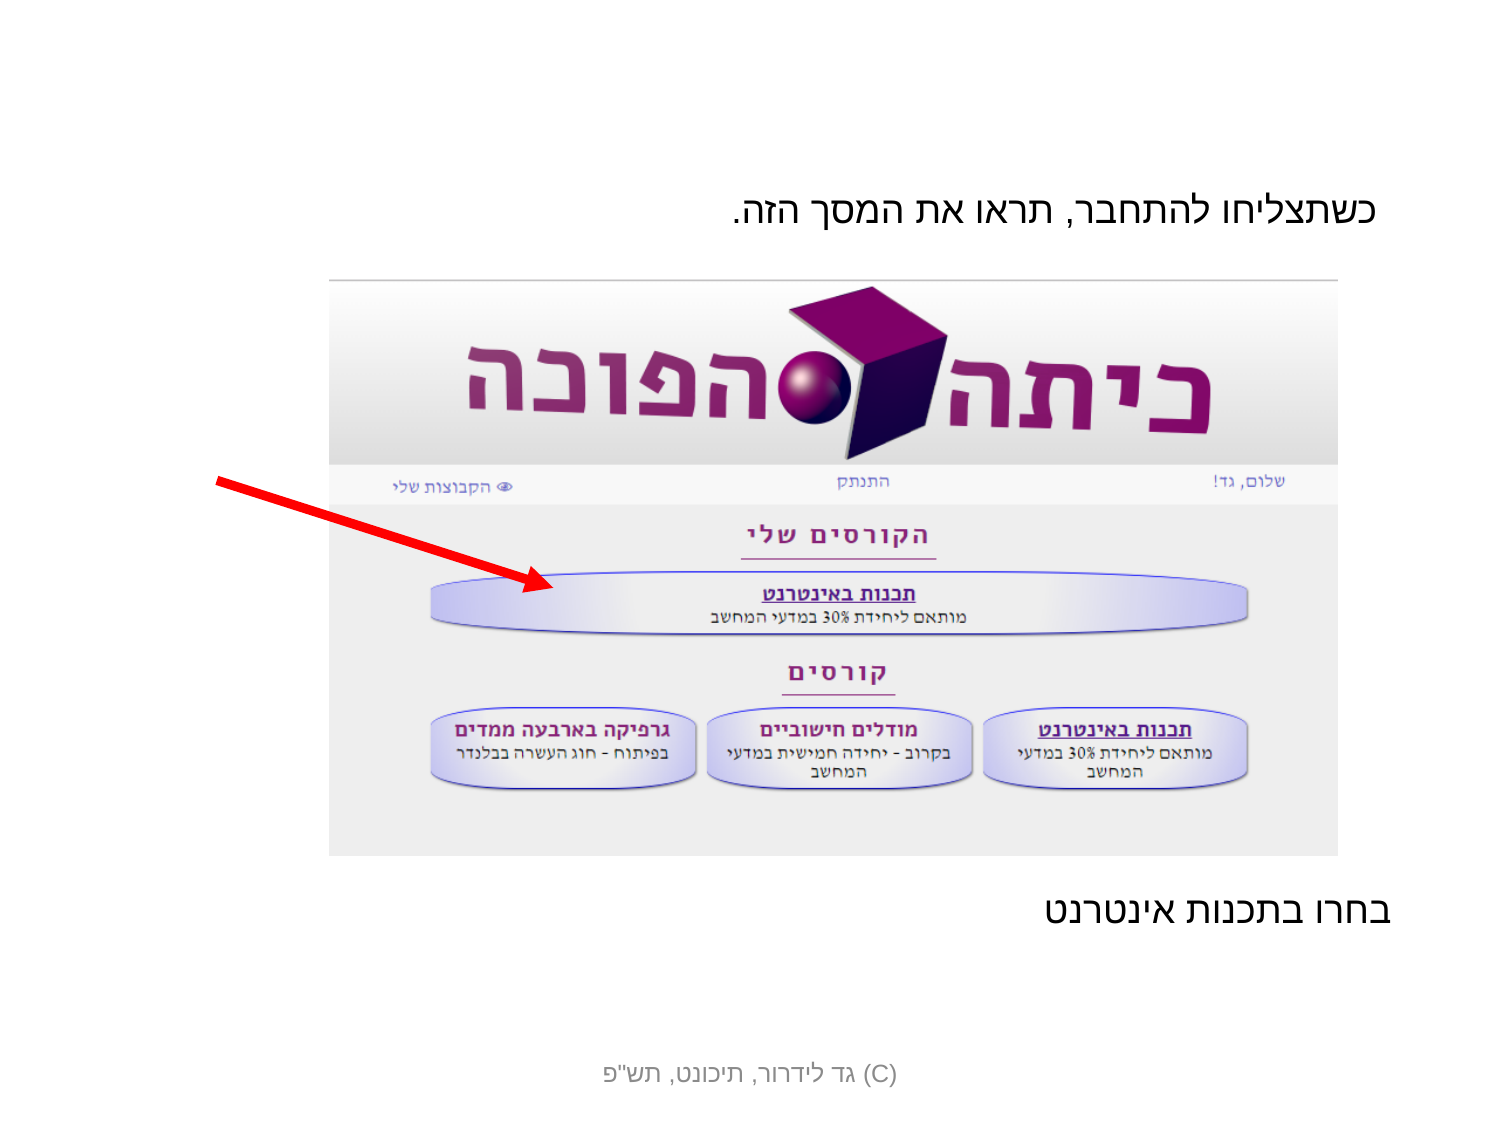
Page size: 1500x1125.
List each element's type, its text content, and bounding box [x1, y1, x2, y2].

picture [329, 268, 1338, 856]
footer גד לידרור, תיכונט, תש"פ (C) [496, 1042, 1004, 1103]
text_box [216, 480, 554, 588]
text_box כשתצליחו להתחבר, תראו את המסך הזה. [107, 136, 1393, 239]
text_box בחרו בתכנות אינטרנט [93, 836, 1407, 939]
